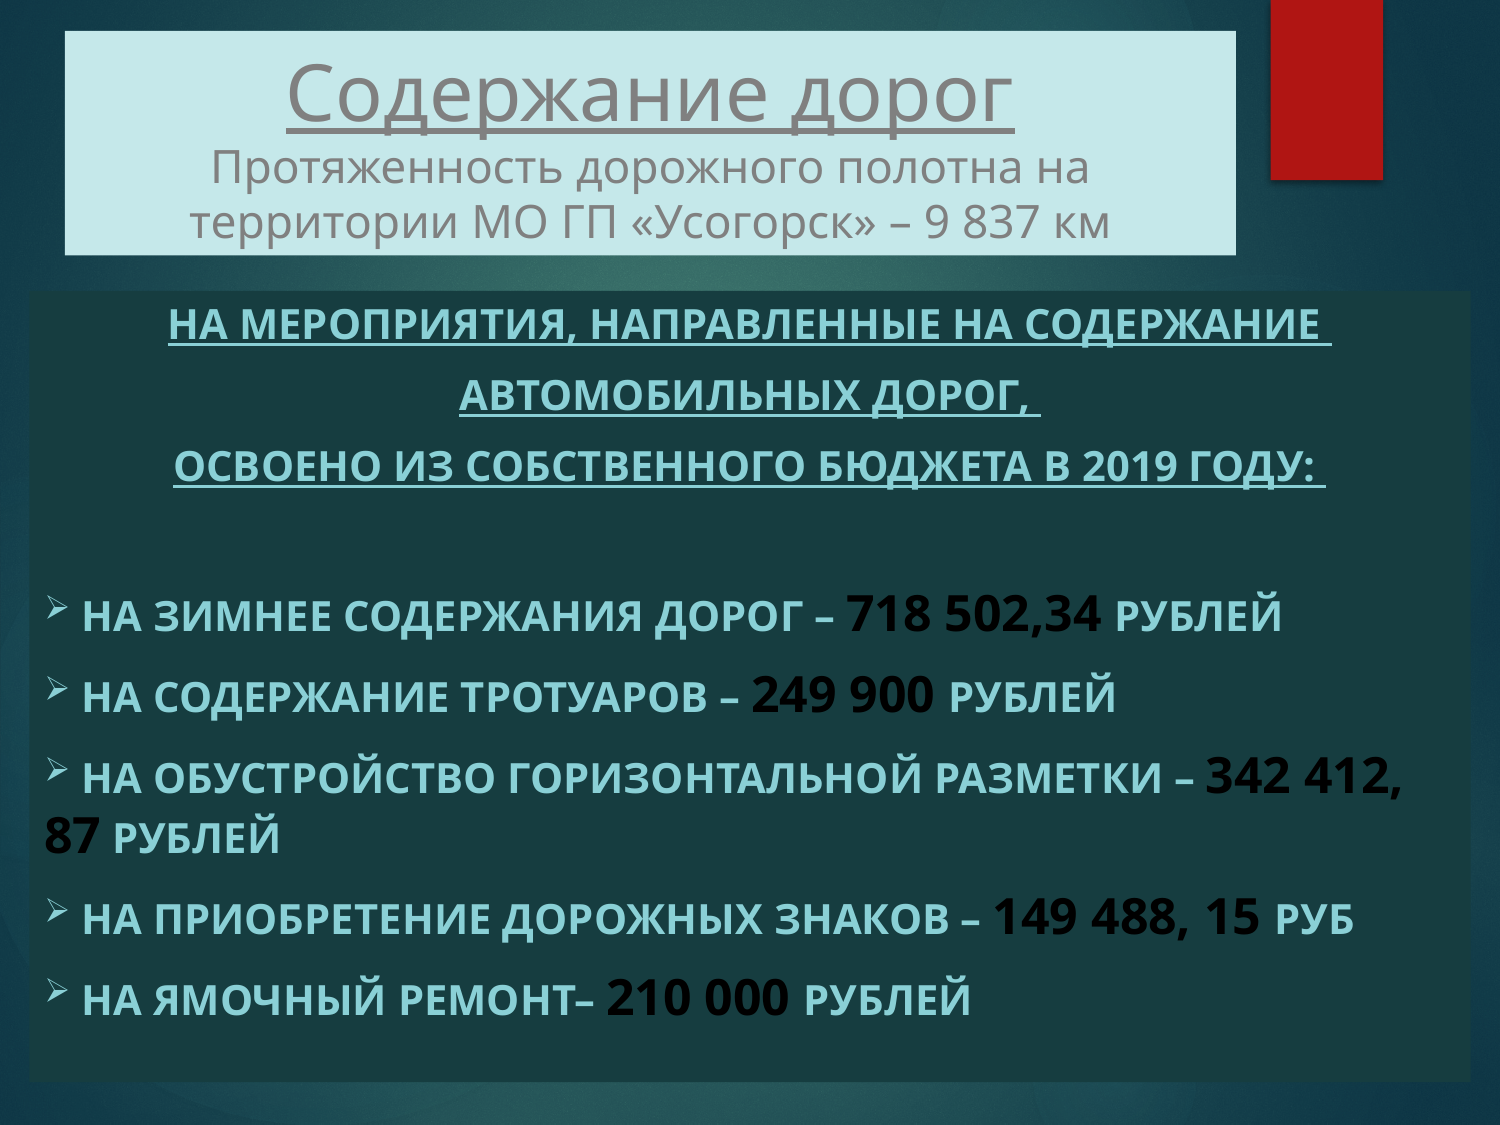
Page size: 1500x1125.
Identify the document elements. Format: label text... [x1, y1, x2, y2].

title Содержание дорог Протяженность дорожного полотна на территории МО ГП «Усогорск» – 9 837 км [64, 30, 1236, 256]
list На мероприятия, направленные на содержание автомобильных дорог, освоено из собственного бюджета в 2019 году: на зимнее содержания дорог – 718 502,34 рублей на содержание тротуаров – 249 900 рублей на обустройство горизонтальной разметки – 342 412, 87 рублей на приобретение дорожных знаков – 149 488, 15 руб на ямочный ремонт– 210 000 рублей [29, 290, 1471, 1083]
